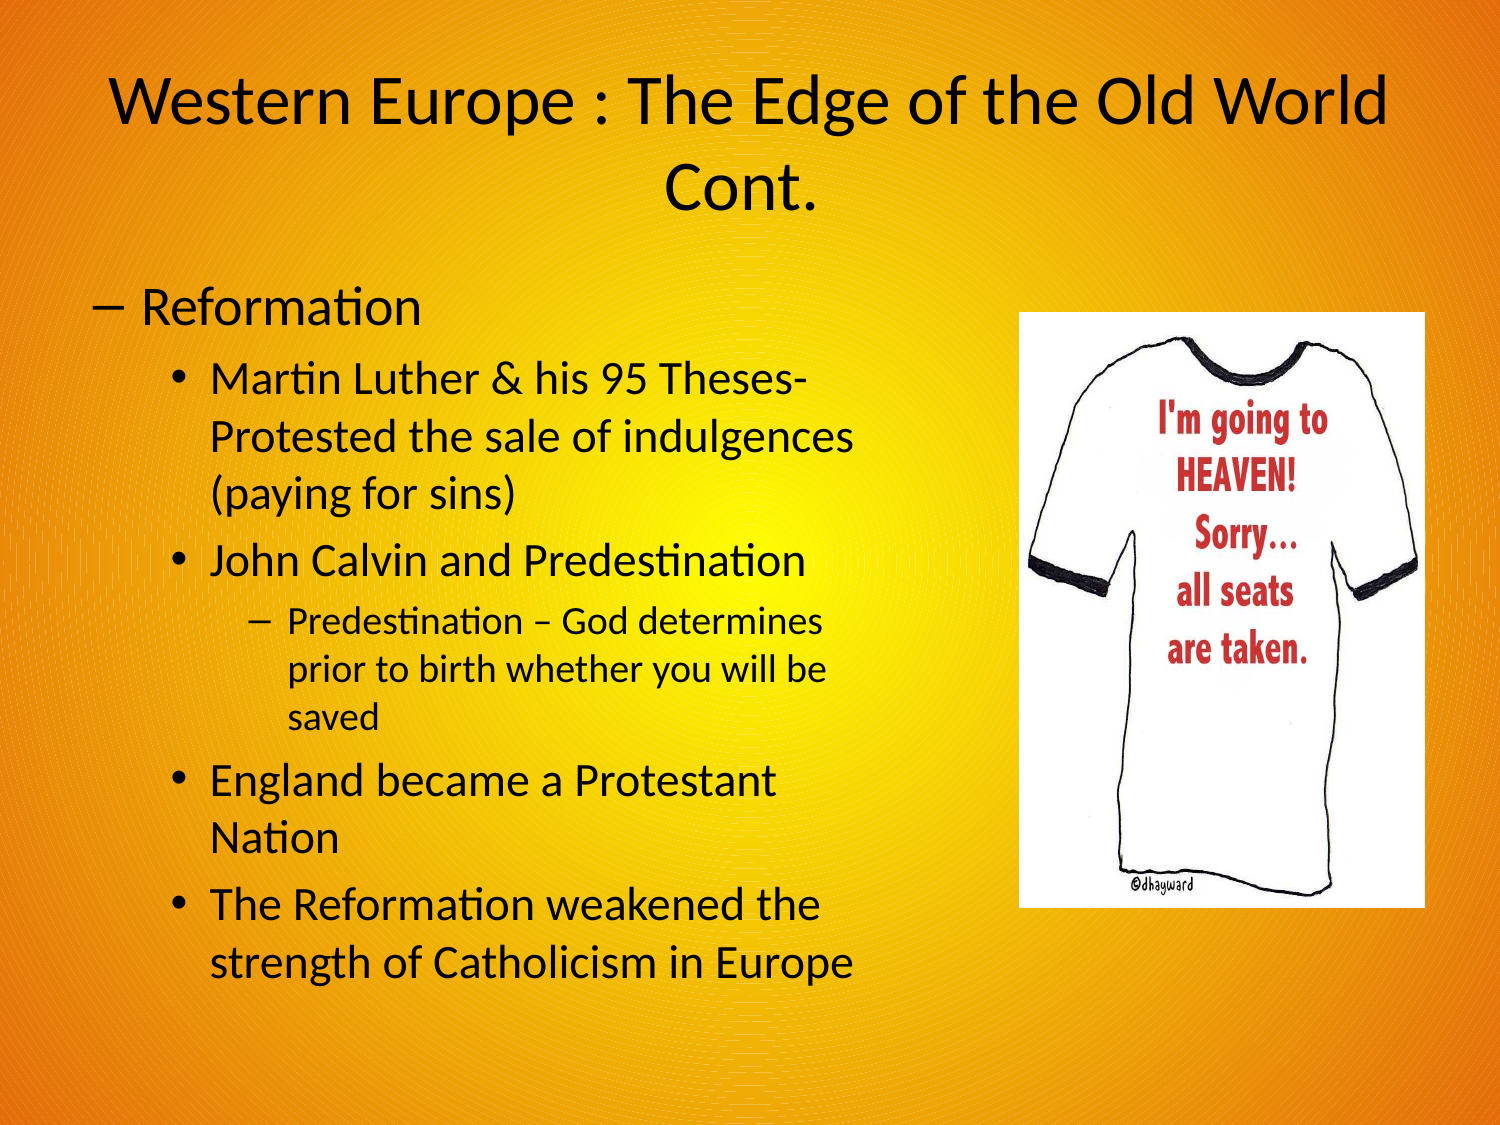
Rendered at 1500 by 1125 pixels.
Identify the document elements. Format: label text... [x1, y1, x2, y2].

picture [1019, 312, 1426, 908]
list Reformation Martin Luther & his 95 Theses- Protested the sale of indulgences (paying for sins) John Calvin and Predestination Predestination – God determines prior to birth whether you will be saved England became a Protestant Nation The Reformation weakened the strength of Catholicism in Europe [0, 262, 877, 1005]
title Western Europe : The Edge of the Old World Cont. [75, 45, 1425, 233]
